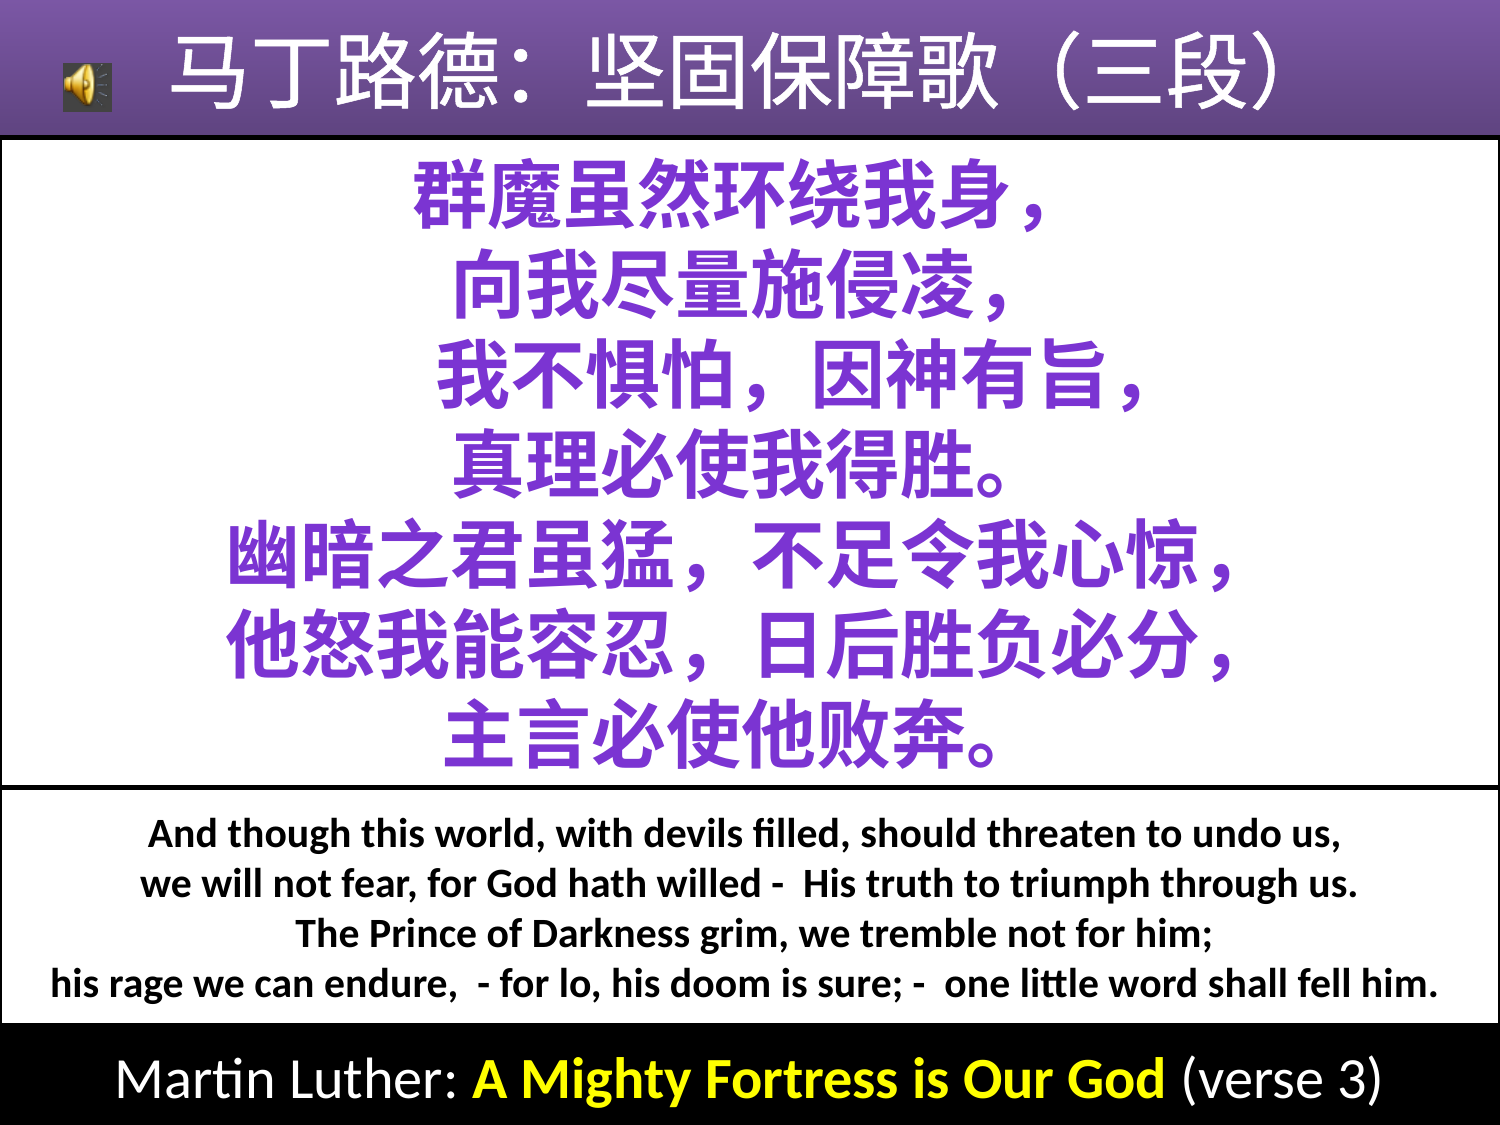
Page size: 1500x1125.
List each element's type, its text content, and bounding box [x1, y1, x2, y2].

text_box And though this world, with devils filled, should threaten to undo us, we will not fear, for God hath willed - His truth to triumph through us. The Prince of Darkness grim, we tremble not for him; his rage we can endure, - for lo, his doom is sure; - one little word shall fell him. [0, 785, 1500, 1027]
picture [62, 62, 113, 113]
text_box 马丁路德：坚固保障歌（三段） [0, 0, 1500, 135]
text_box Martin Luther: A Mighty Fortress is Our God (verse 3) [0, 1027, 1500, 1125]
text_box 群魔虽然环绕我身， 向我尽量施侵凌， 我不惧怕，因神有旨， 真理必使我得胜。 幽暗之君虽猛，不足令我心惊， 他怒我能容忍，日后胜负必分， 主言必使他败奔。 [0, 135, 1500, 785]
